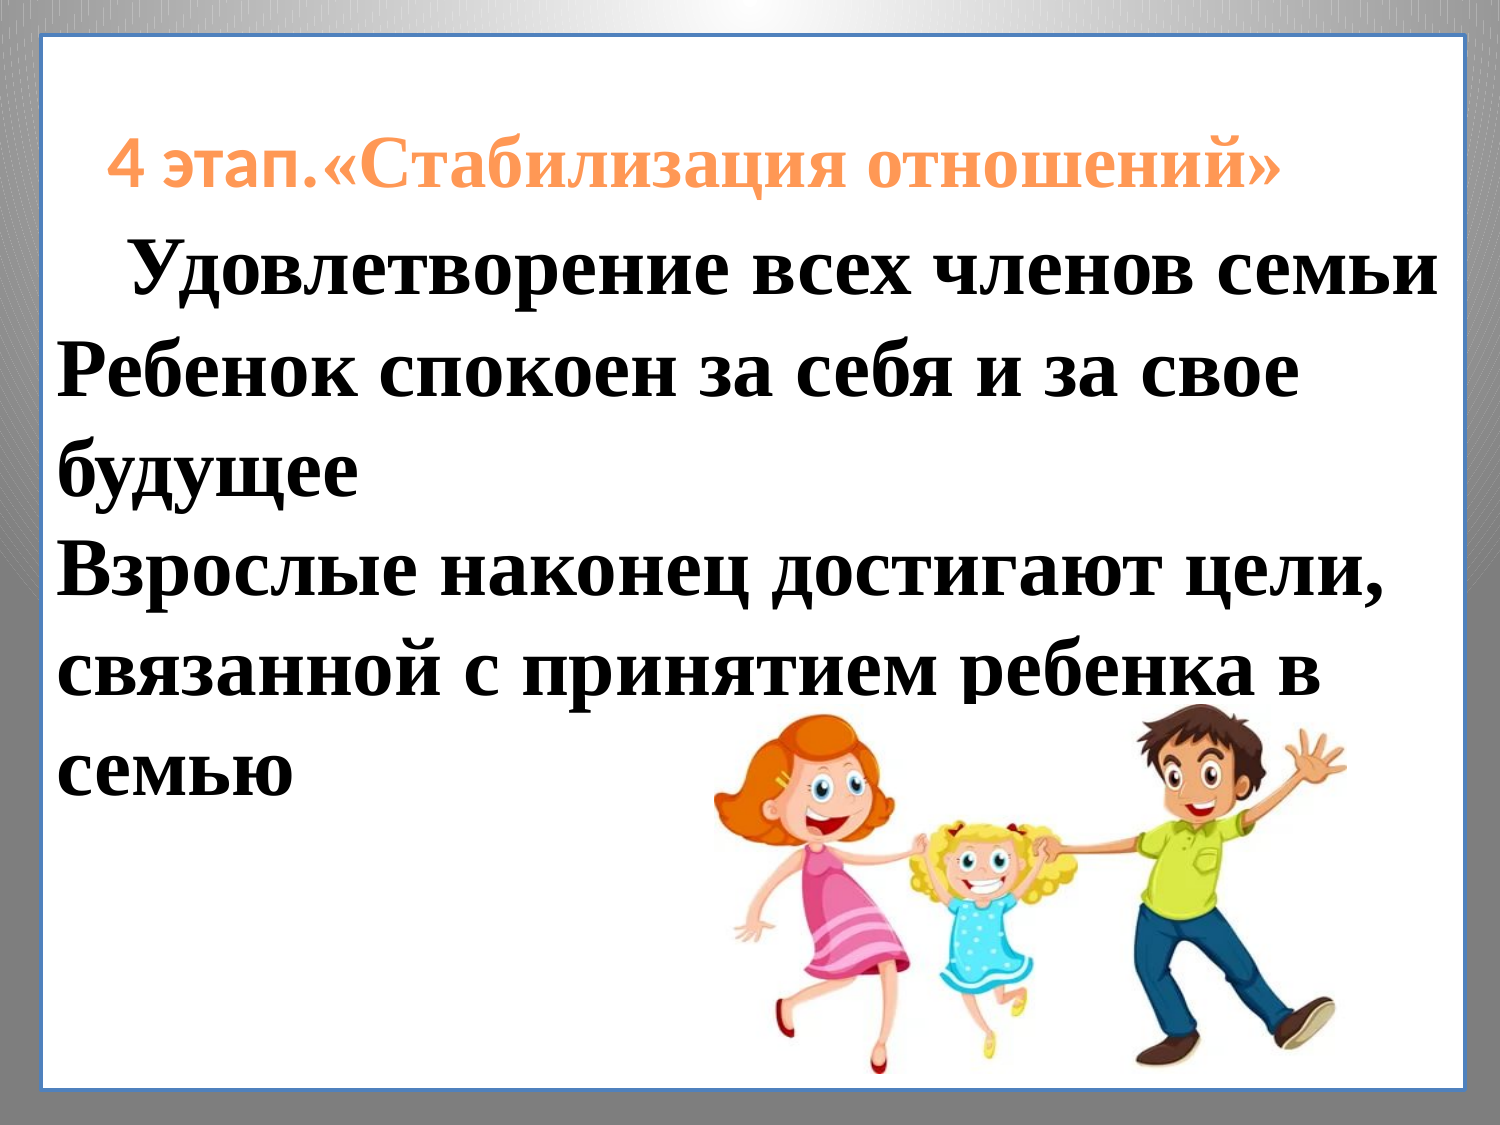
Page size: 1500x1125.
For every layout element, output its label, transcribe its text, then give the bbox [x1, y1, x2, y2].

picture [714, 703, 1347, 1074]
title 4 этап.«Стабилизация отношений» Удовлетворение всех членов семьи Ребенок спокоен за себя и за свое будущее Взрослые наконец достигают цели, связанной с принятием ребенка в семью [39, 33, 1467, 1092]
